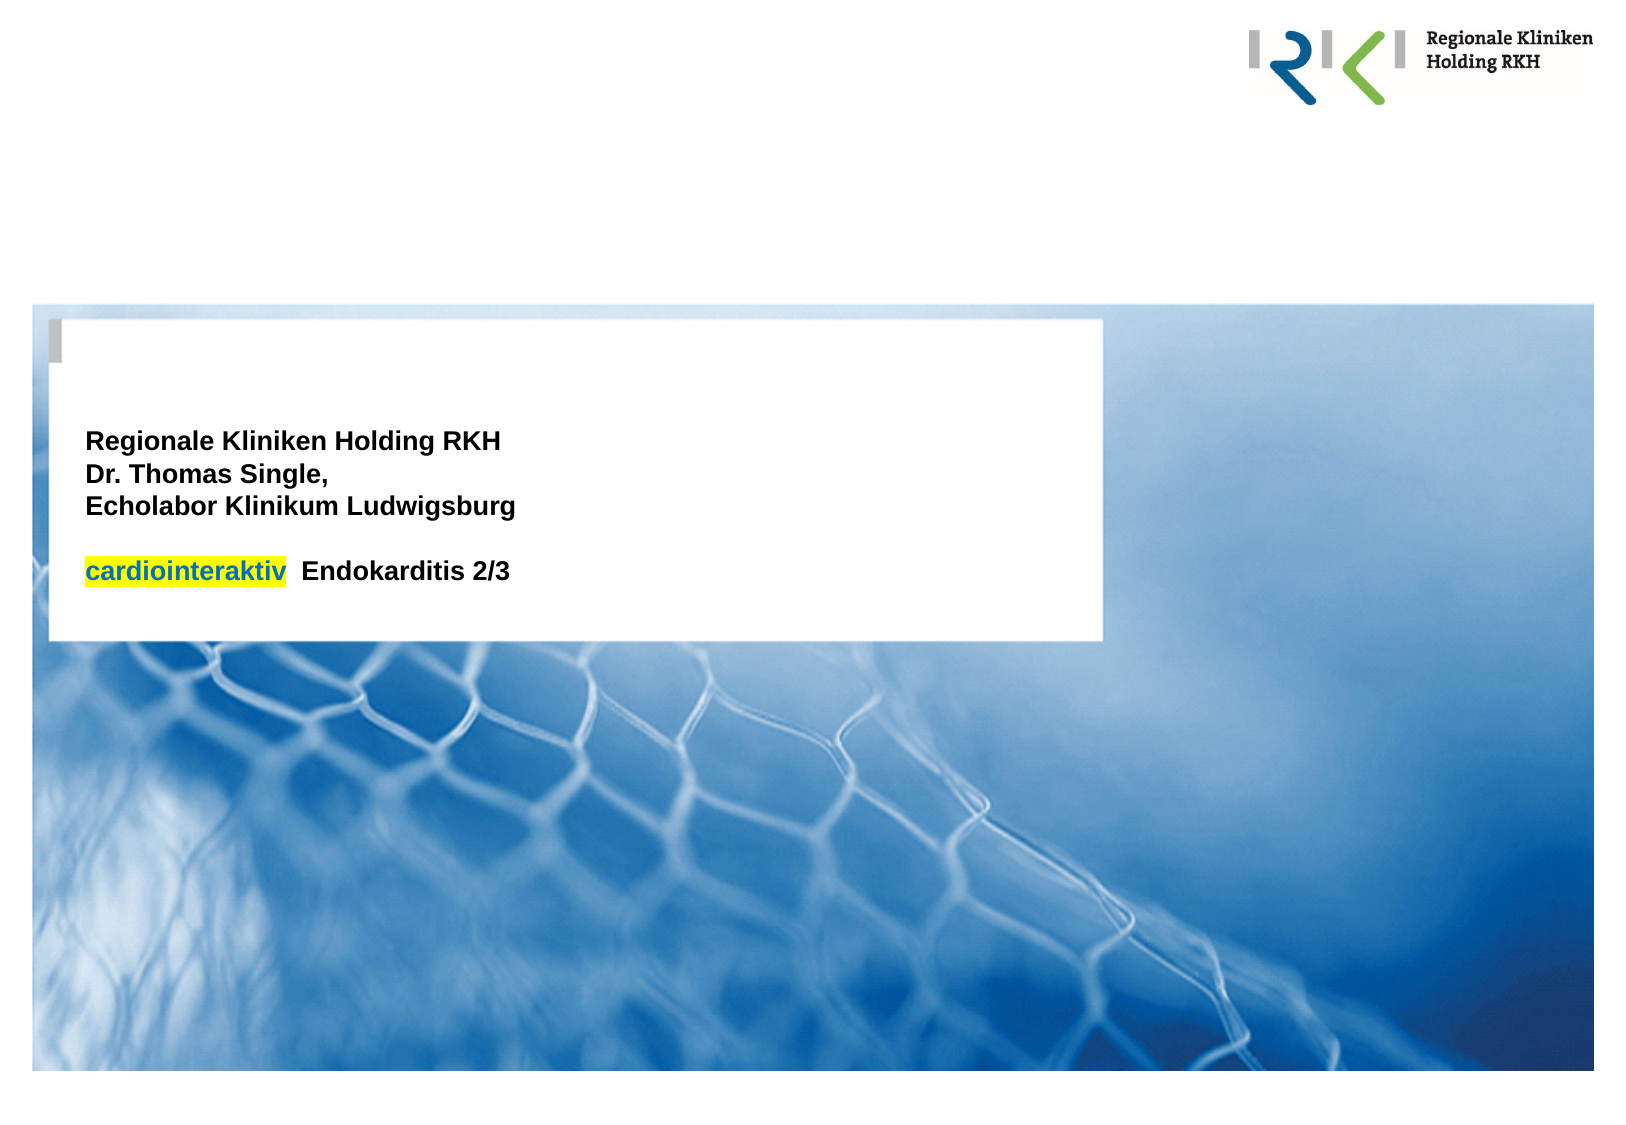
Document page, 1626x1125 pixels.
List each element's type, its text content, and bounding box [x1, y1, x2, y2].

picture [1249, 30, 1593, 105]
title Regionale Kliniken Holding RKH Dr. Thomas Single, Echolabor Klinikum Ludwigsburg cardiointeraktiv Endokarditis 2/3 [70, 326, 992, 598]
picture [31, 302, 1594, 1071]
